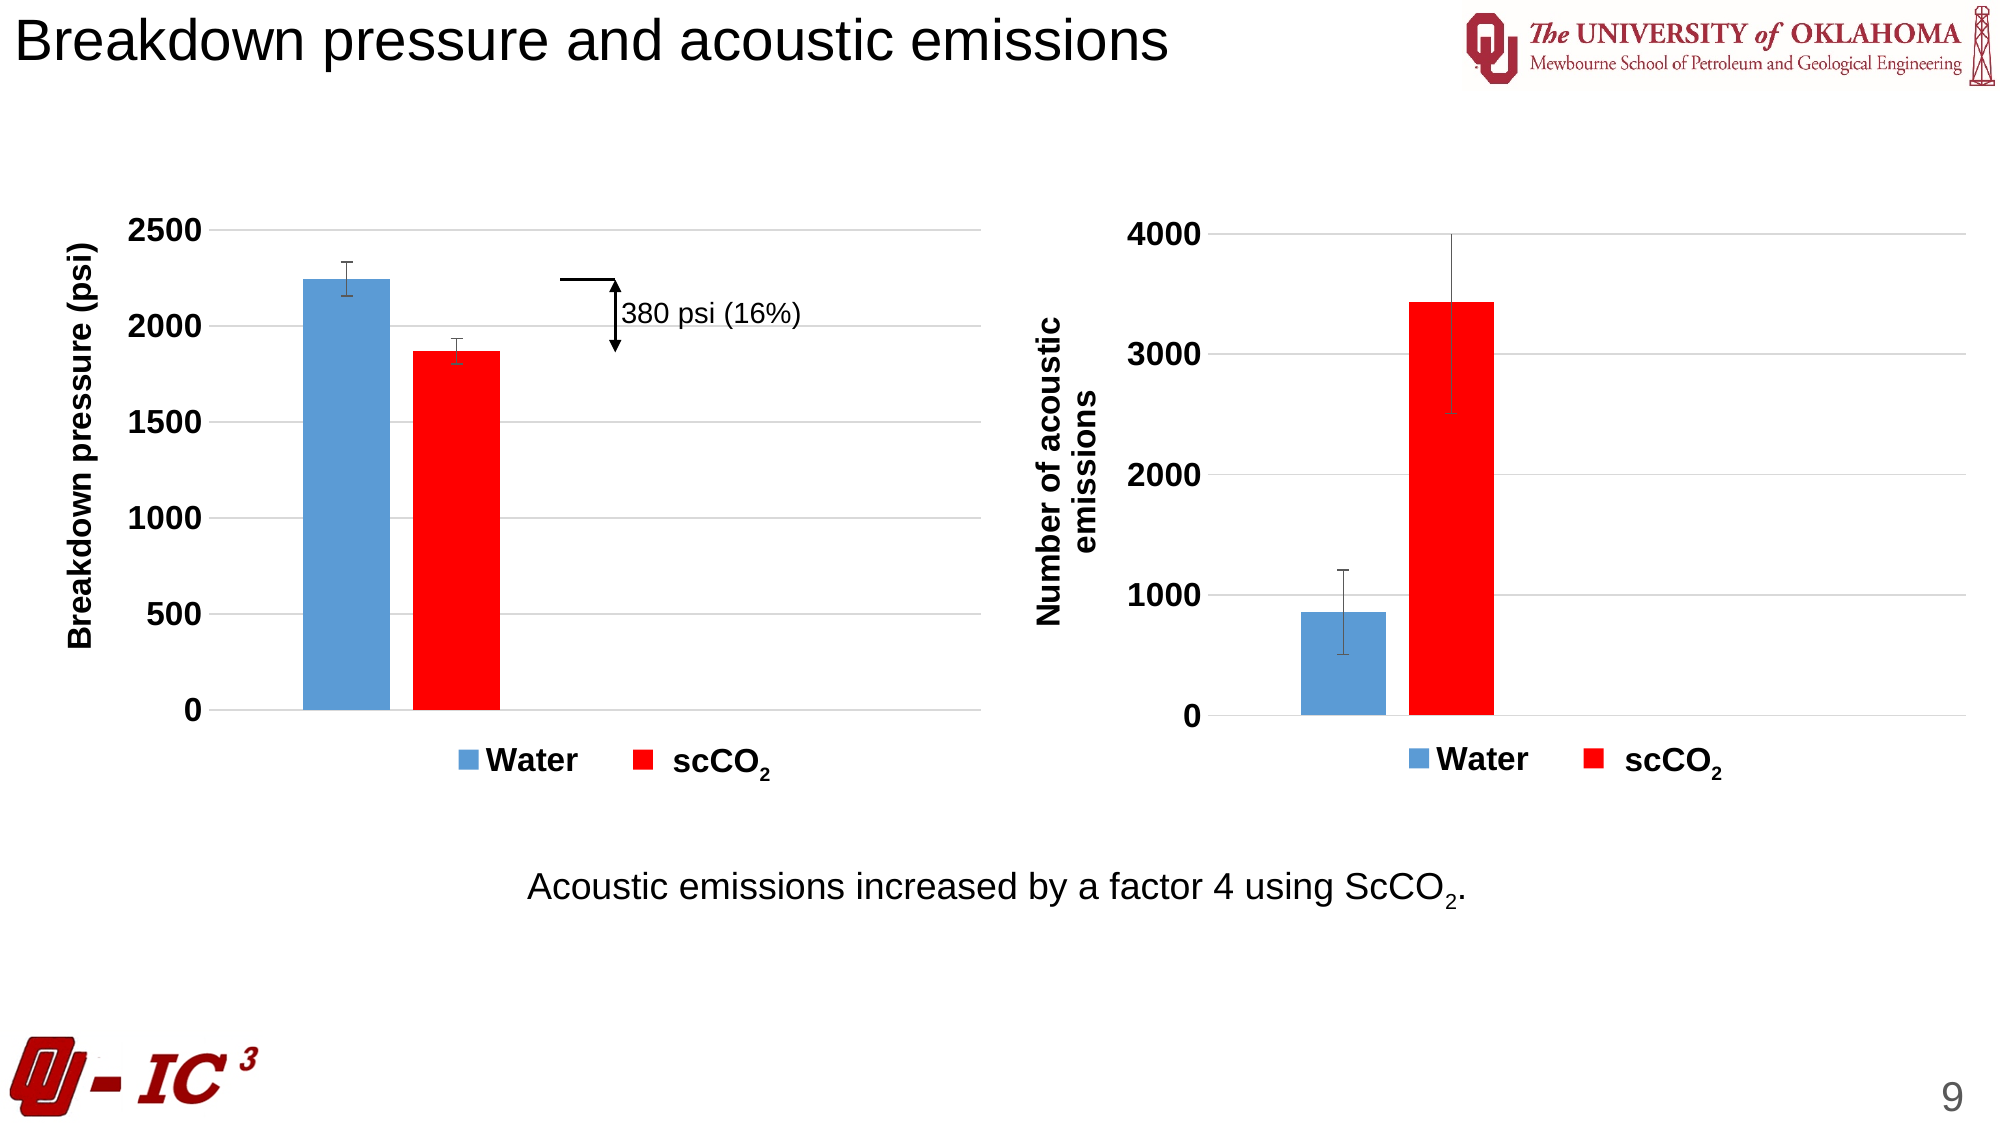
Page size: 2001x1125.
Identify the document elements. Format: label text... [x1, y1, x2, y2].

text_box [25, 200, 1001, 801]
text_box Acoustic emissions increased by a factor 4 using ScCO2. [512, 809, 1488, 966]
picture [0, 1029, 263, 1125]
text_box 9 [1897, 1065, 1980, 1125]
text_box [1013, 215, 1989, 801]
text_box Breakdown pressure and acoustic emissions [0, 2, 1241, 99]
picture [1462, 0, 2000, 91]
